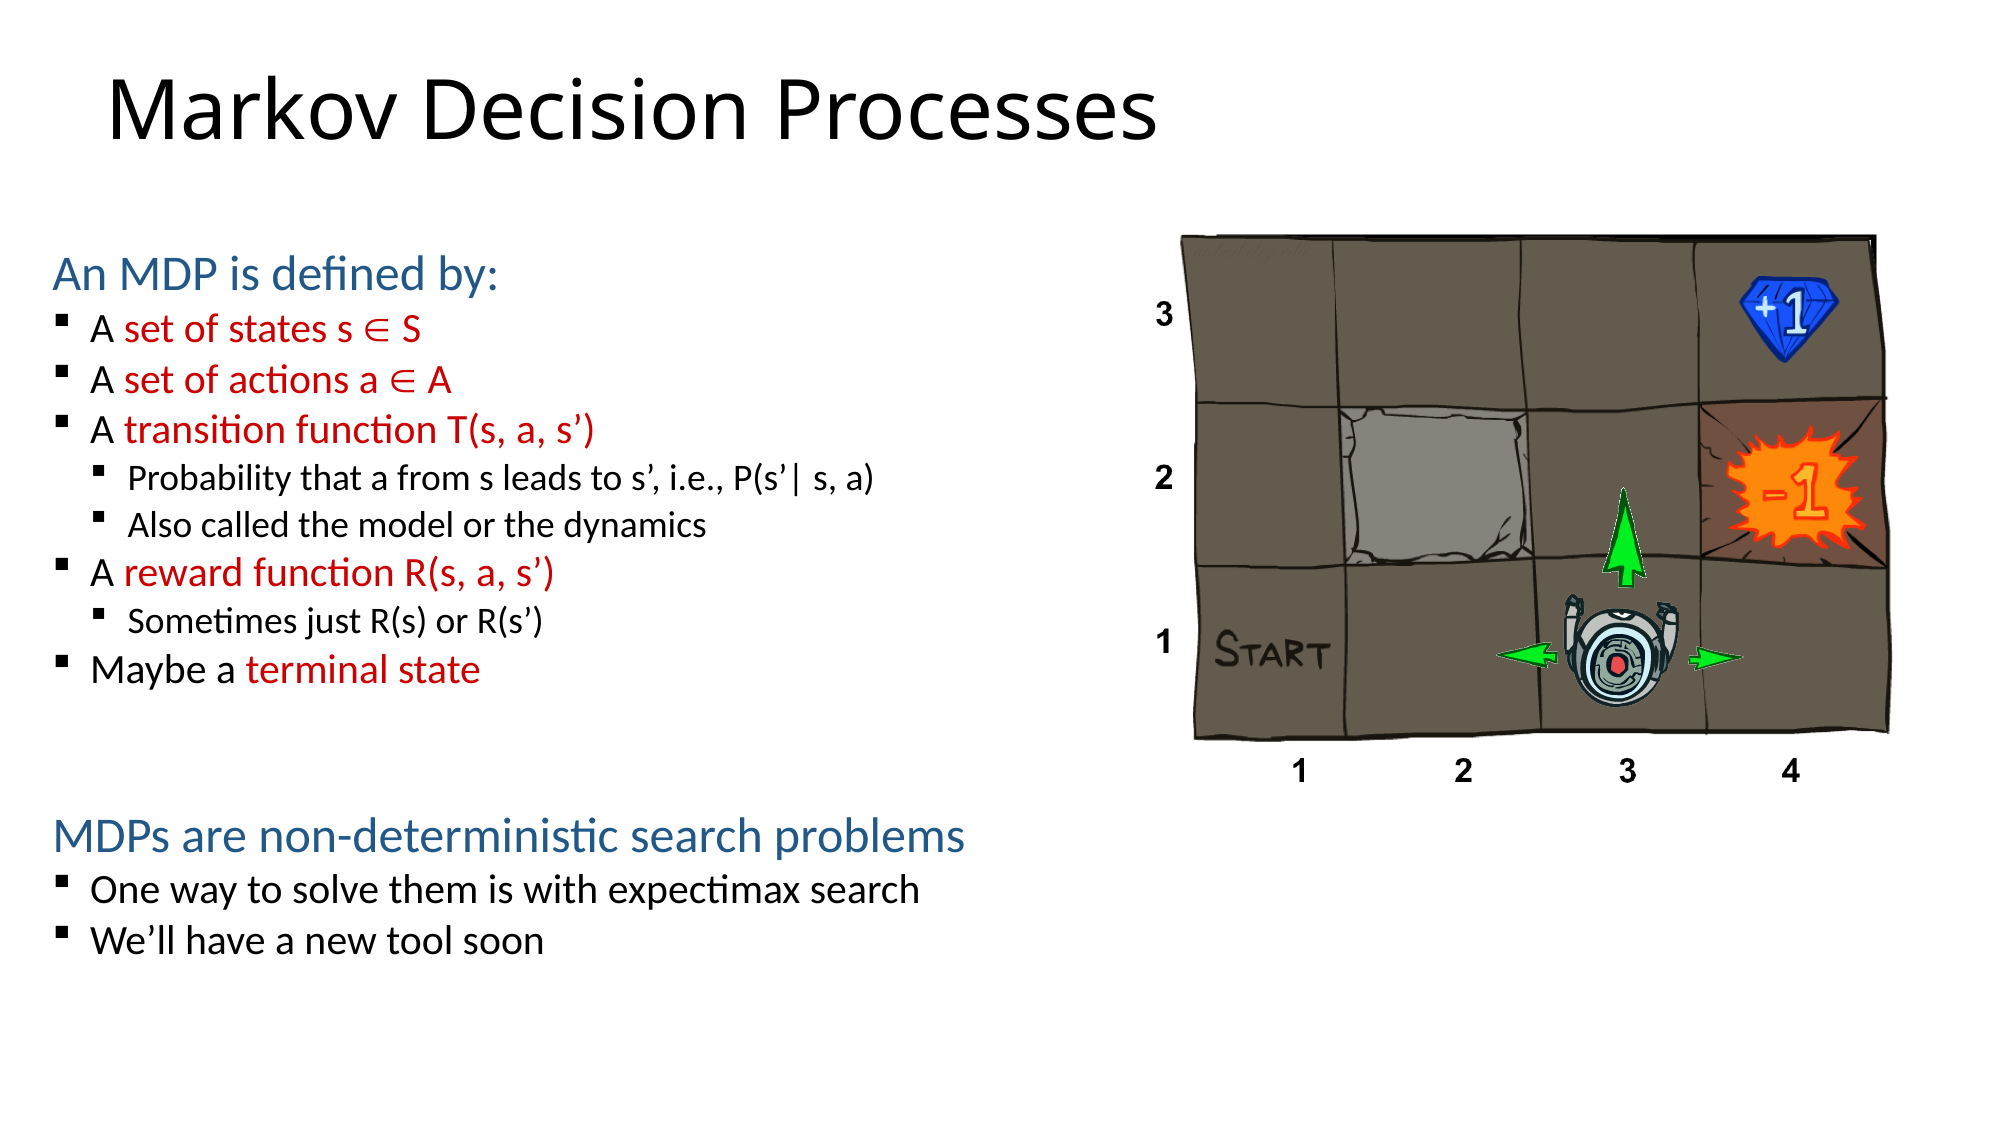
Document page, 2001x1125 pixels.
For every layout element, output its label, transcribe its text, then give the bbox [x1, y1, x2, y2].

picture [1146, 224, 1900, 797]
list An MDP is defined by: A set of states s  S A set of actions a  A A transition function T(s, a, s’) Probability that a from s leads to s’, i.e., P(s’| s, a) Also called the model or the dynamics A reward function R(s, a, s’) Sometimes just R(s) or R(s’) Maybe a terminal state MDPs are non-deterministic search problems One way to solve them is with expectimax search We’ll have a new tool soon [37, 245, 1113, 988]
title Markov Decision Processes [90, 60, 1816, 164]
